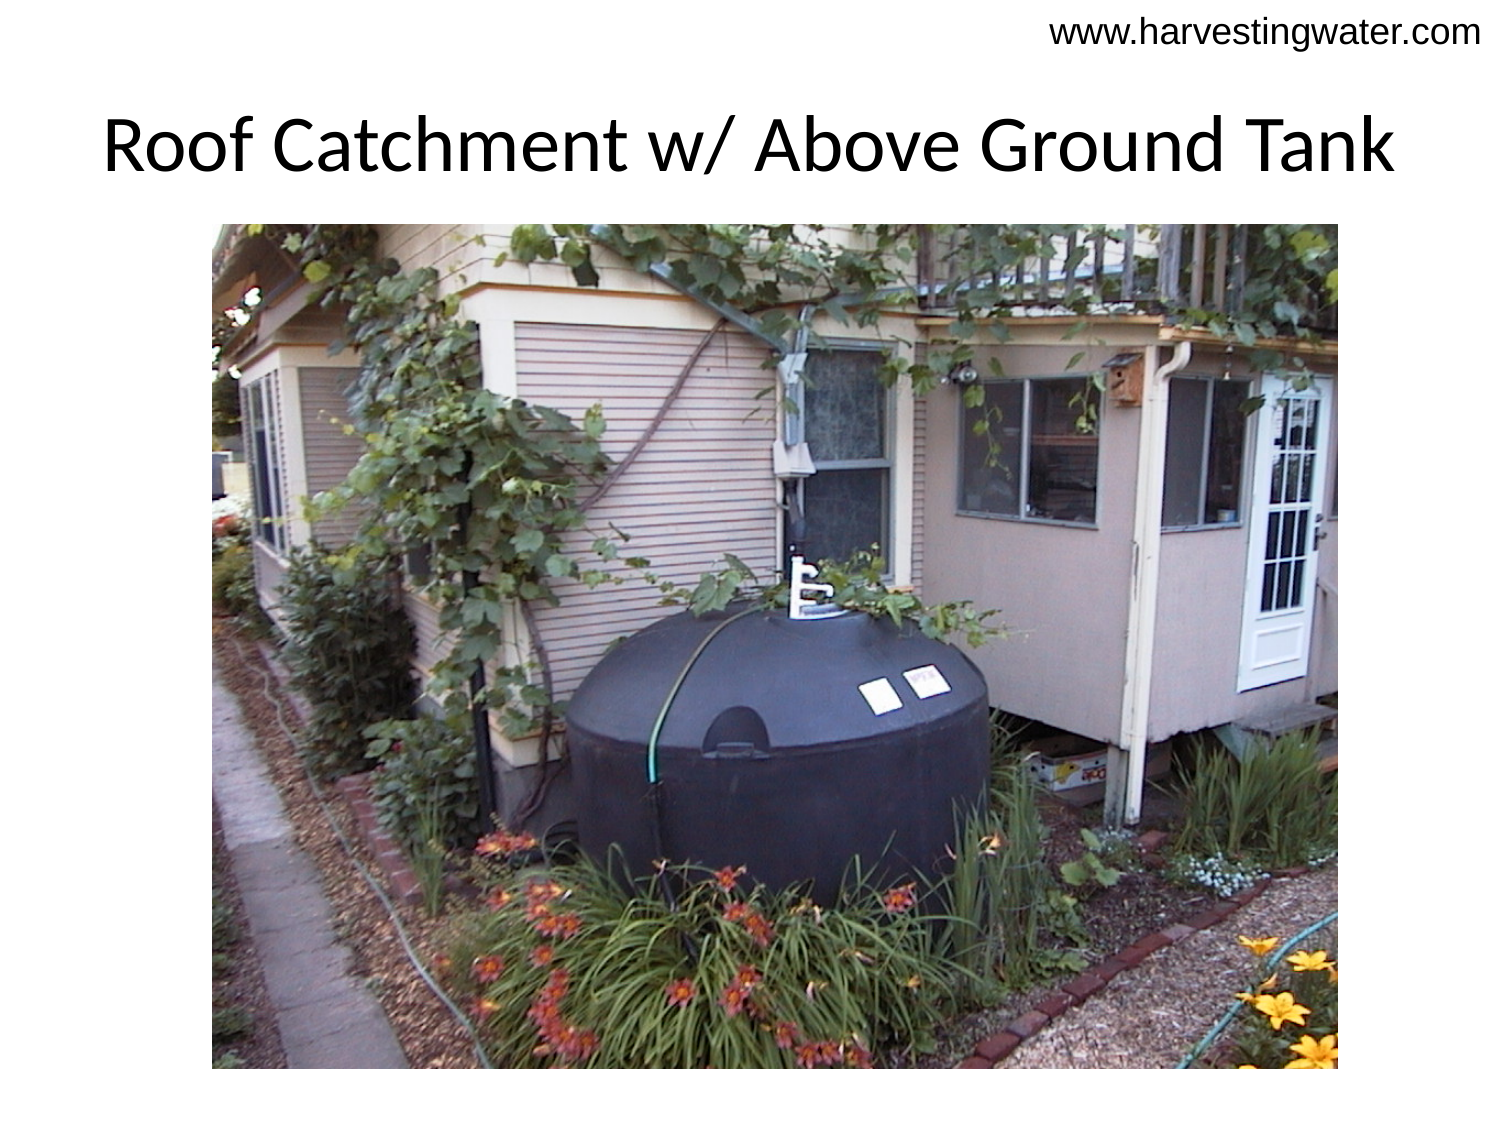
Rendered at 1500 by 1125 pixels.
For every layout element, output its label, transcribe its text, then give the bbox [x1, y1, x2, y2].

text_box www.harvestingwater.com [1034, 0, 1498, 60]
title Roof Catchment w/ Above Ground Tank [0, 45, 1500, 233]
picture [212, 224, 1338, 1069]
